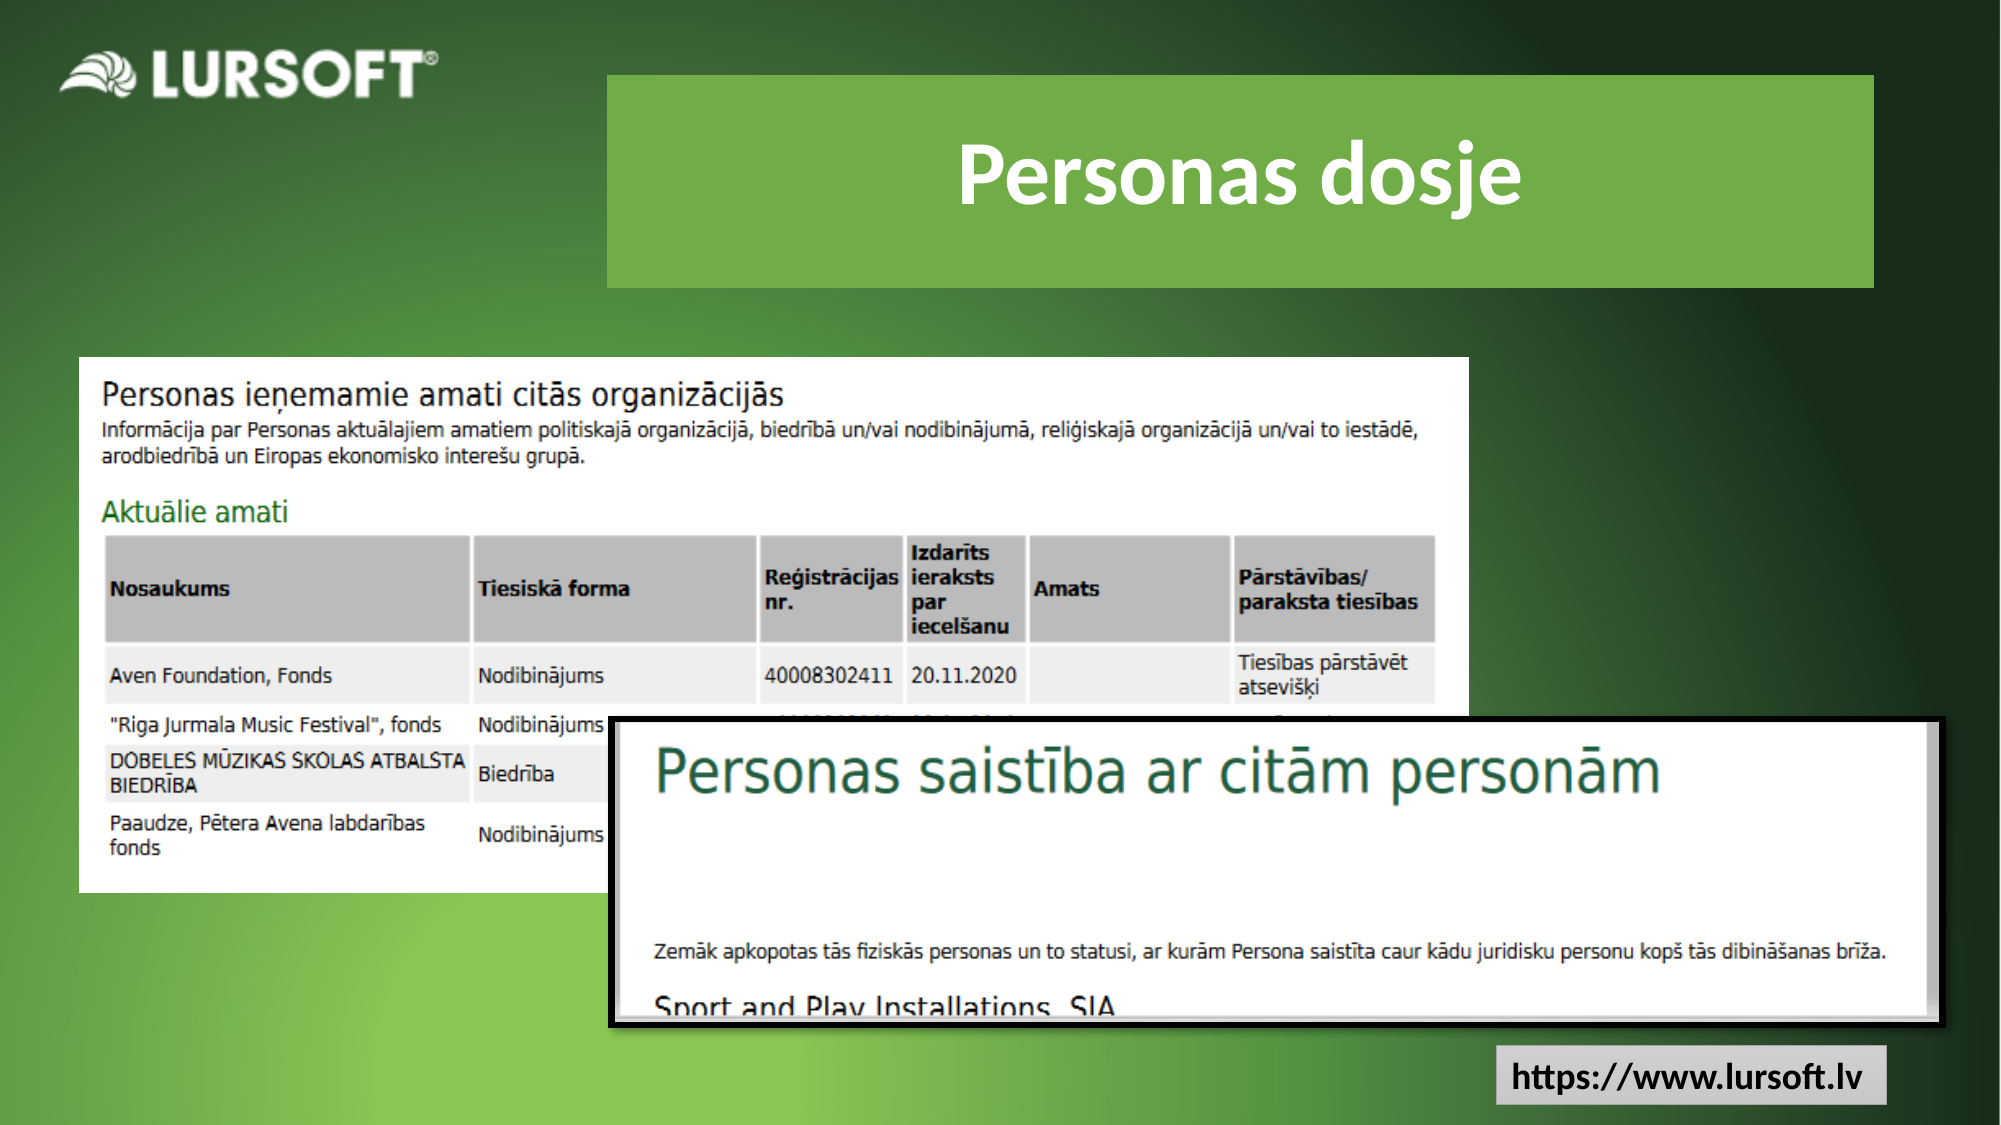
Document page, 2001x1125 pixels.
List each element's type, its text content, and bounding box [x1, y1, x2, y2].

table_header Personas dosje [607, 75, 1874, 288]
text_box https://www.lursoft.lv [1496, 1045, 1887, 1105]
picture [0, 0, 2001, 1125]
table_cell [607, 288, 1874, 456]
